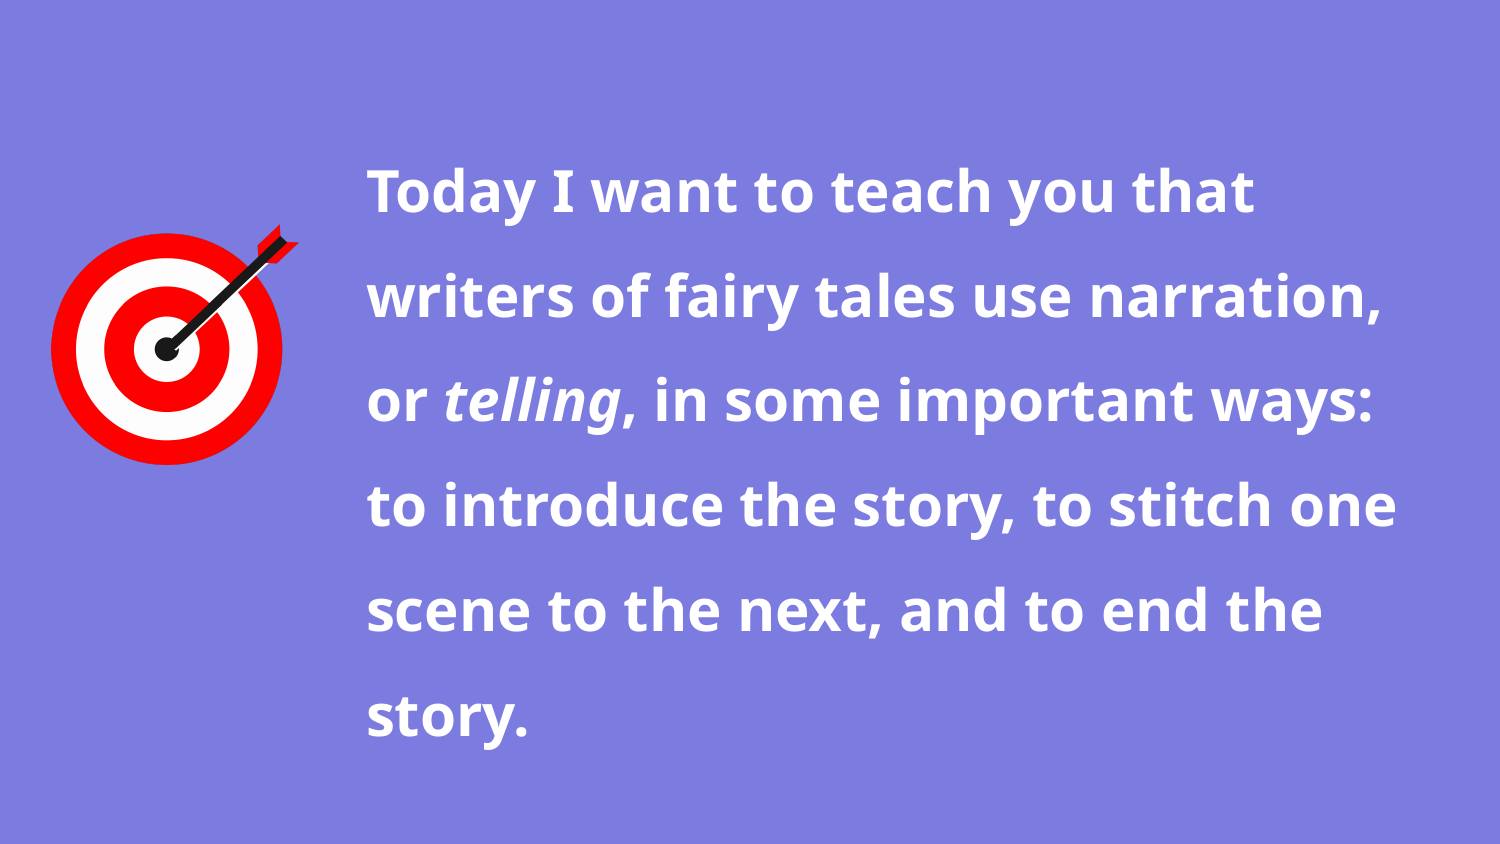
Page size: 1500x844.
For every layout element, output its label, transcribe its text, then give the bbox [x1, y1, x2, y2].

list Today I want to teach you that writers of fairy tales use narration, or telling, in some important ways: to introduce the story, to stitch one scene to the next, and to end the story. [51, 25, 1449, 696]
picture [50, 224, 299, 465]
